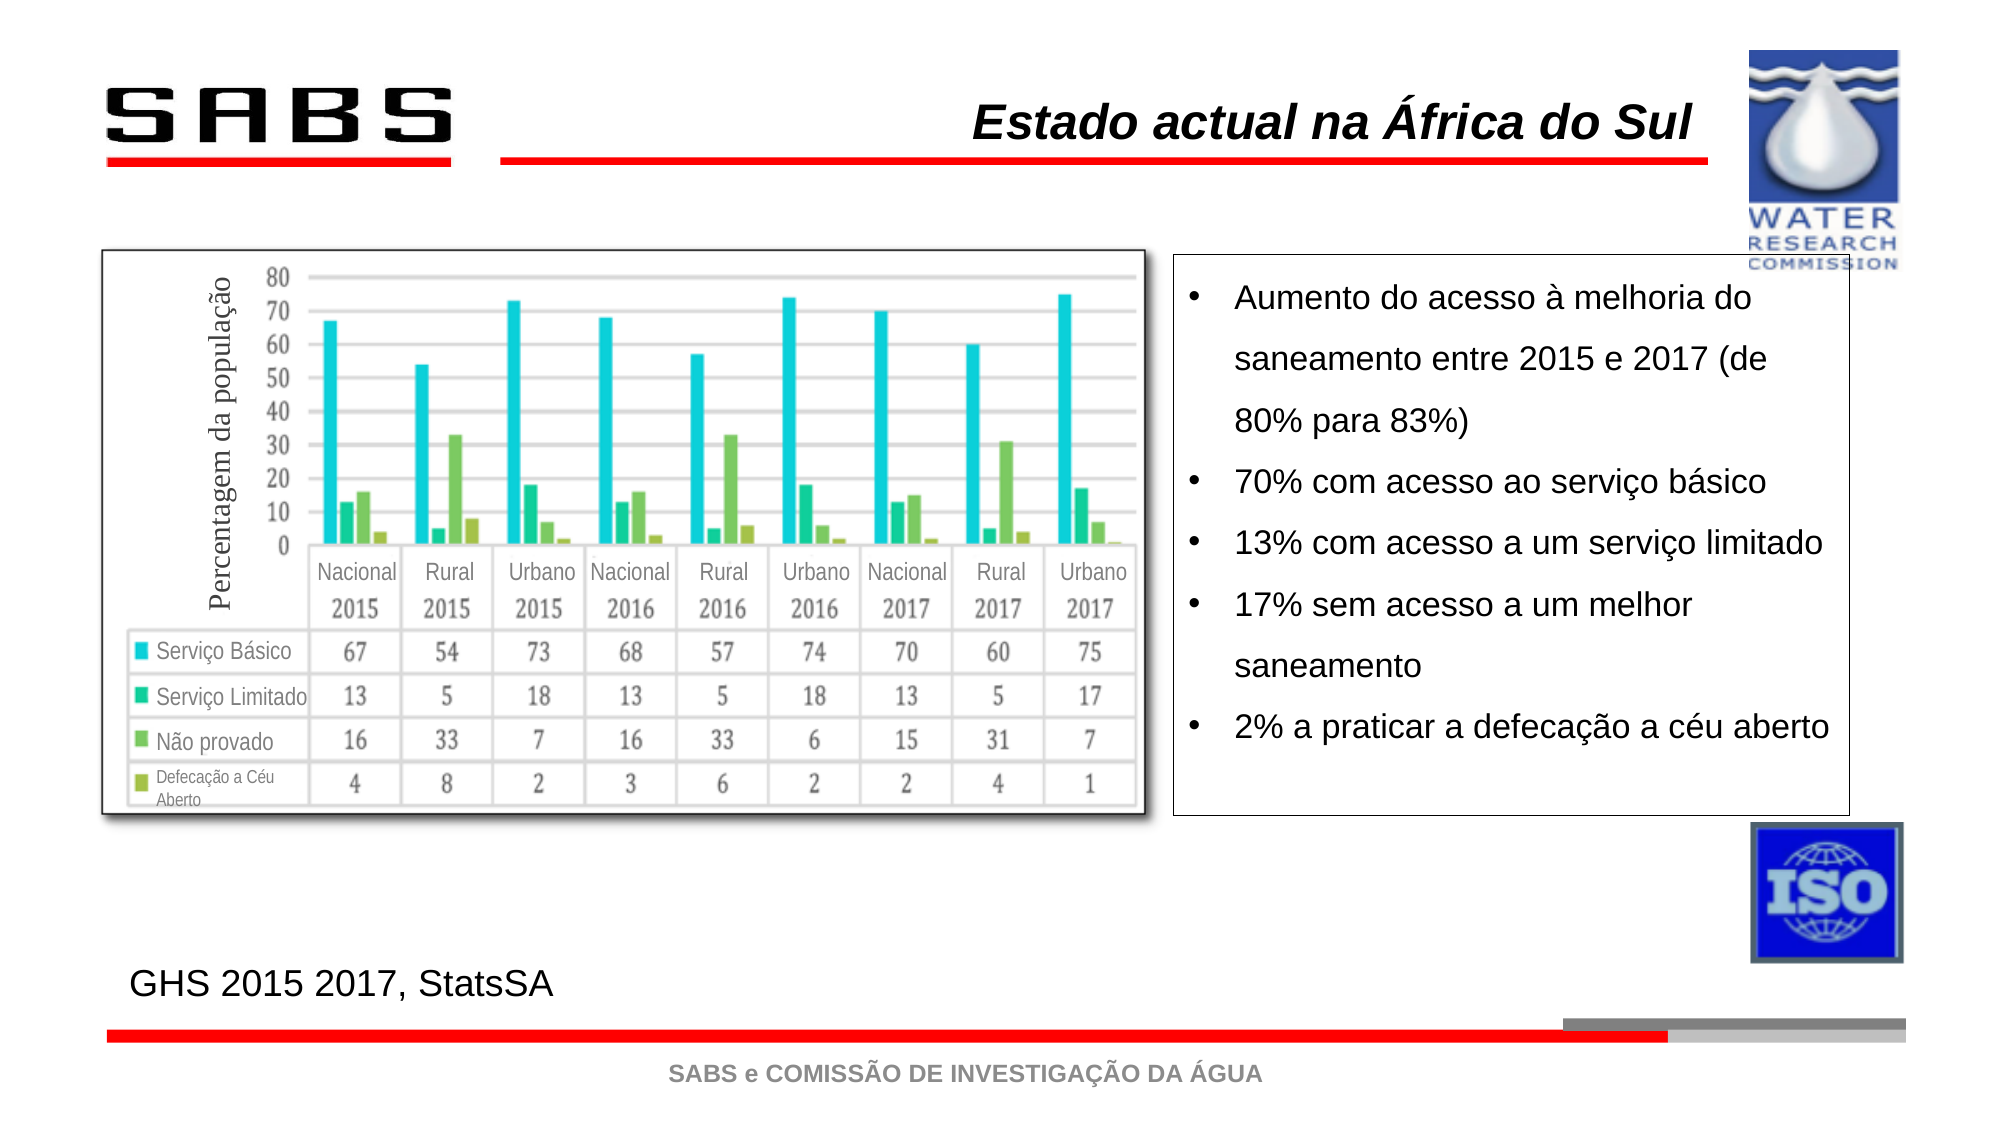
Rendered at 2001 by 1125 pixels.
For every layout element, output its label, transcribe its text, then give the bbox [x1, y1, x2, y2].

picture [1749, 822, 1906, 966]
list Estado actual na África do Sul [861, 0, 1708, 158]
picture [1749, 50, 1906, 272]
text_box GHS 2015 2017, StatsSA [114, 951, 578, 1012]
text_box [97, 245, 1160, 829]
picture [106, 84, 459, 167]
text_box Aumento do acesso à melhoria do saneamento entre 2015 e 2017 (de 80% para 83%) 70% com acesso ao serviço básico 13% com acesso a um serviço limitado 17% sem acesso a um melhor saneamento 2% a praticar a defecação a céu aberto [1173, 254, 1850, 816]
